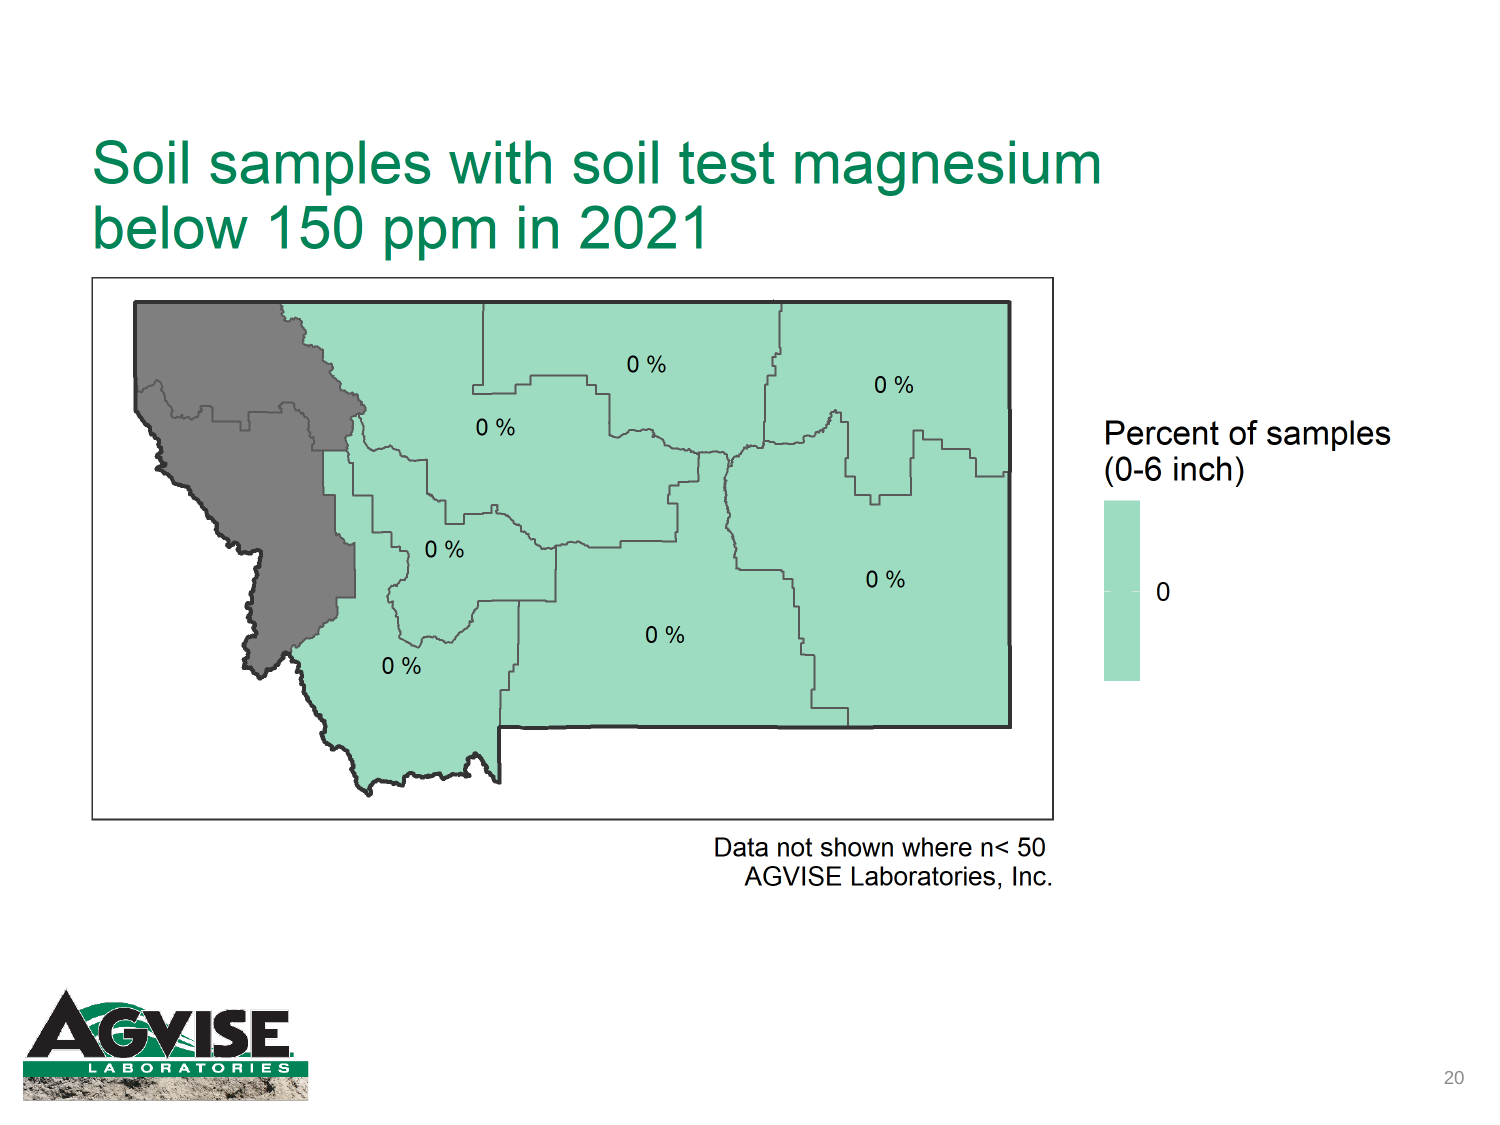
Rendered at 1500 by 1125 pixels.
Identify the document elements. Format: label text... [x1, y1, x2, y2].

picture [0, 42, 1425, 1107]
slide_number 20 [1370, 1046, 1480, 1107]
